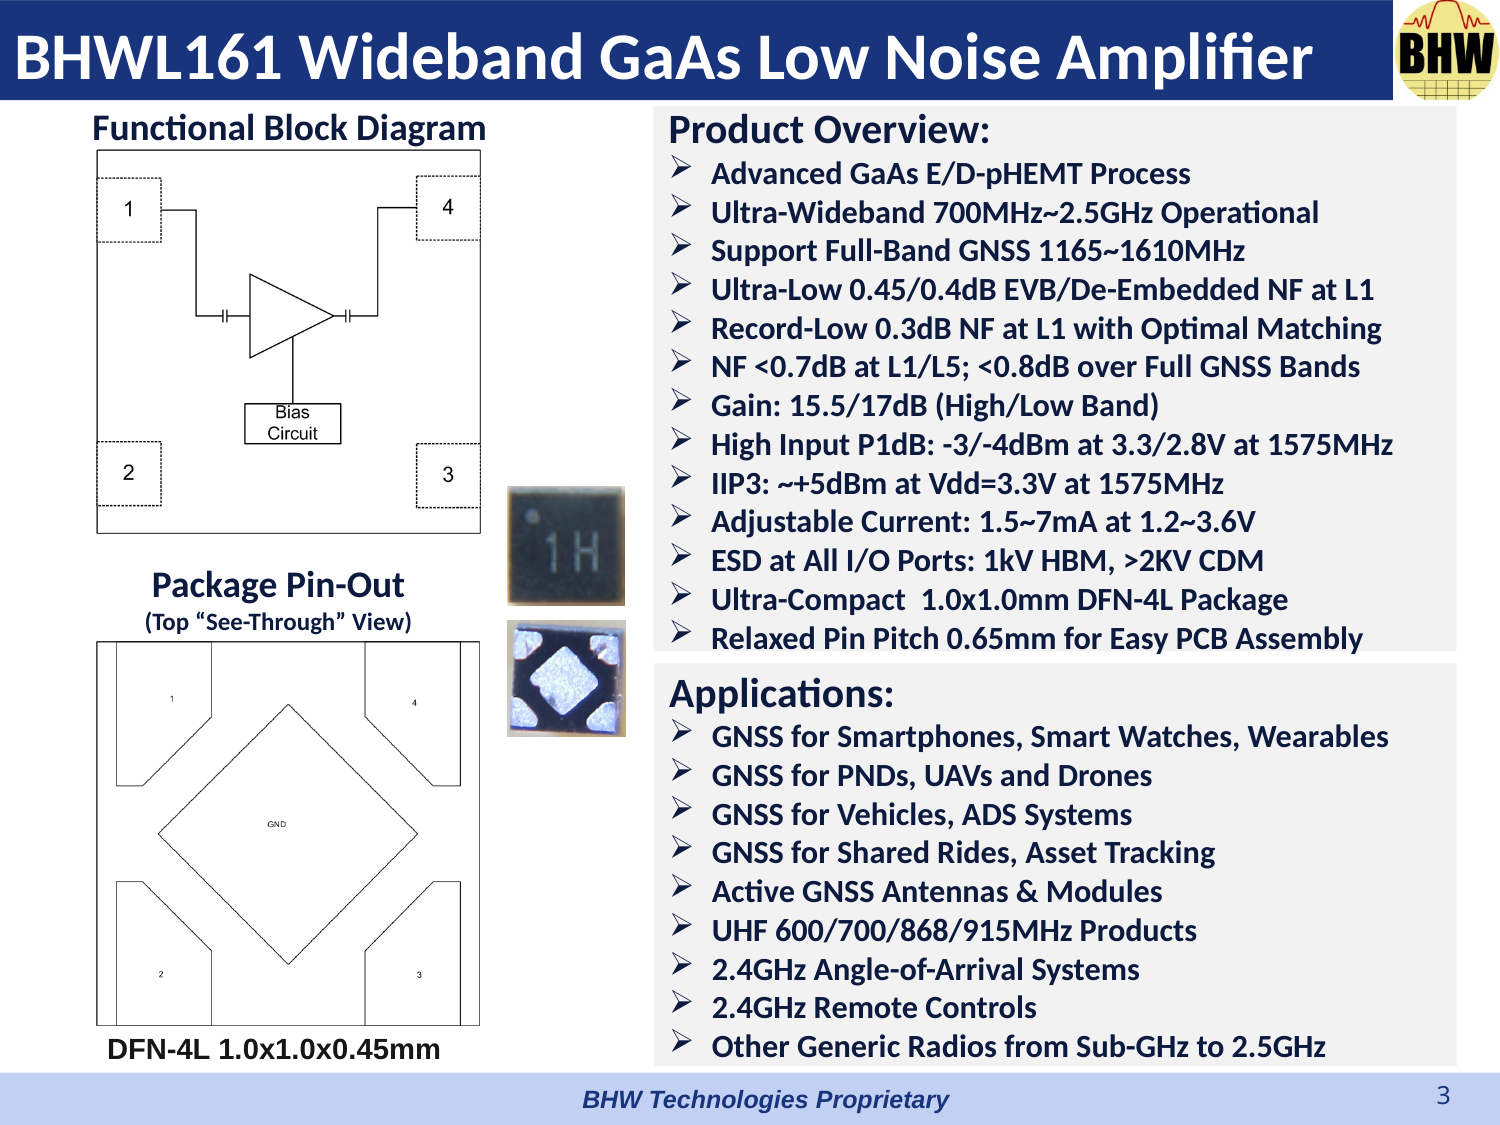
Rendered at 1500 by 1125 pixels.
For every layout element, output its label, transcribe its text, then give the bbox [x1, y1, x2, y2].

slide_number 3 [1387, 1072, 1500, 1125]
picture [96, 641, 480, 1026]
picture [96, 149, 481, 534]
text_box Package Pin-Out (Top “See-Through” View) [129, 552, 428, 641]
picture [507, 486, 625, 606]
text_box Applications: GNSS for Smartphones, Smart Watches, Wearables GNSS for PNDs, UAVs and Drones GNSS for Vehicles, ADS Systems GNSS for Shared Rides, Asset Tracking Active GNSS Antennas & Modules UHF 600/700/868/915MHz Products 2.4GHz Angle-of-Arrival Systems 2.4GHz Remote Controls Other Generic Radios from Sub-GHz to 2.5GHz [653, 662, 1458, 1067]
picture [507, 620, 626, 737]
text_box DFN-4L 1.0x1.0x0.45mm [92, 1023, 457, 1074]
text_box BHWL161 Wideband GaAs Low Noise Amplifier [0, 5, 1388, 95]
picture [1393, 1, 1500, 101]
text_box Functional Block Diagram [77, 95, 503, 156]
text_box Product Overview: Advanced GaAs E/D-pHEMT Process Ultra-Wideband 700MHz~2.5GHz Operational Support Full-Band GNSS 1165~1610MHz Ultra-Low 0.45/0.4dB EVB/De-Embedded NF at L1 Record-Low 0.3dB NF at L1 with Optimal Matching NF <0.7dB at L1/L5; <0.8dB over Full GNSS Bands Gain: 15.5/17dB (High/Low Band) High Input P1dB: -3/-4dBm at 3.3/2.8V at 1575MHz IIP3: ~+5dBm at Vdd=3.3V at 1575MHz Adjustable Current: 1.5~7mA at 1.2~3.6V ESD at All I/O Ports: 1kV HBM, >2KV CDM Ultra-Compact 1.0x1.0mm DFN-4L Package Relaxed Pin Pitch 0.65mm for Easy PCB Assembly [653, 105, 1457, 652]
